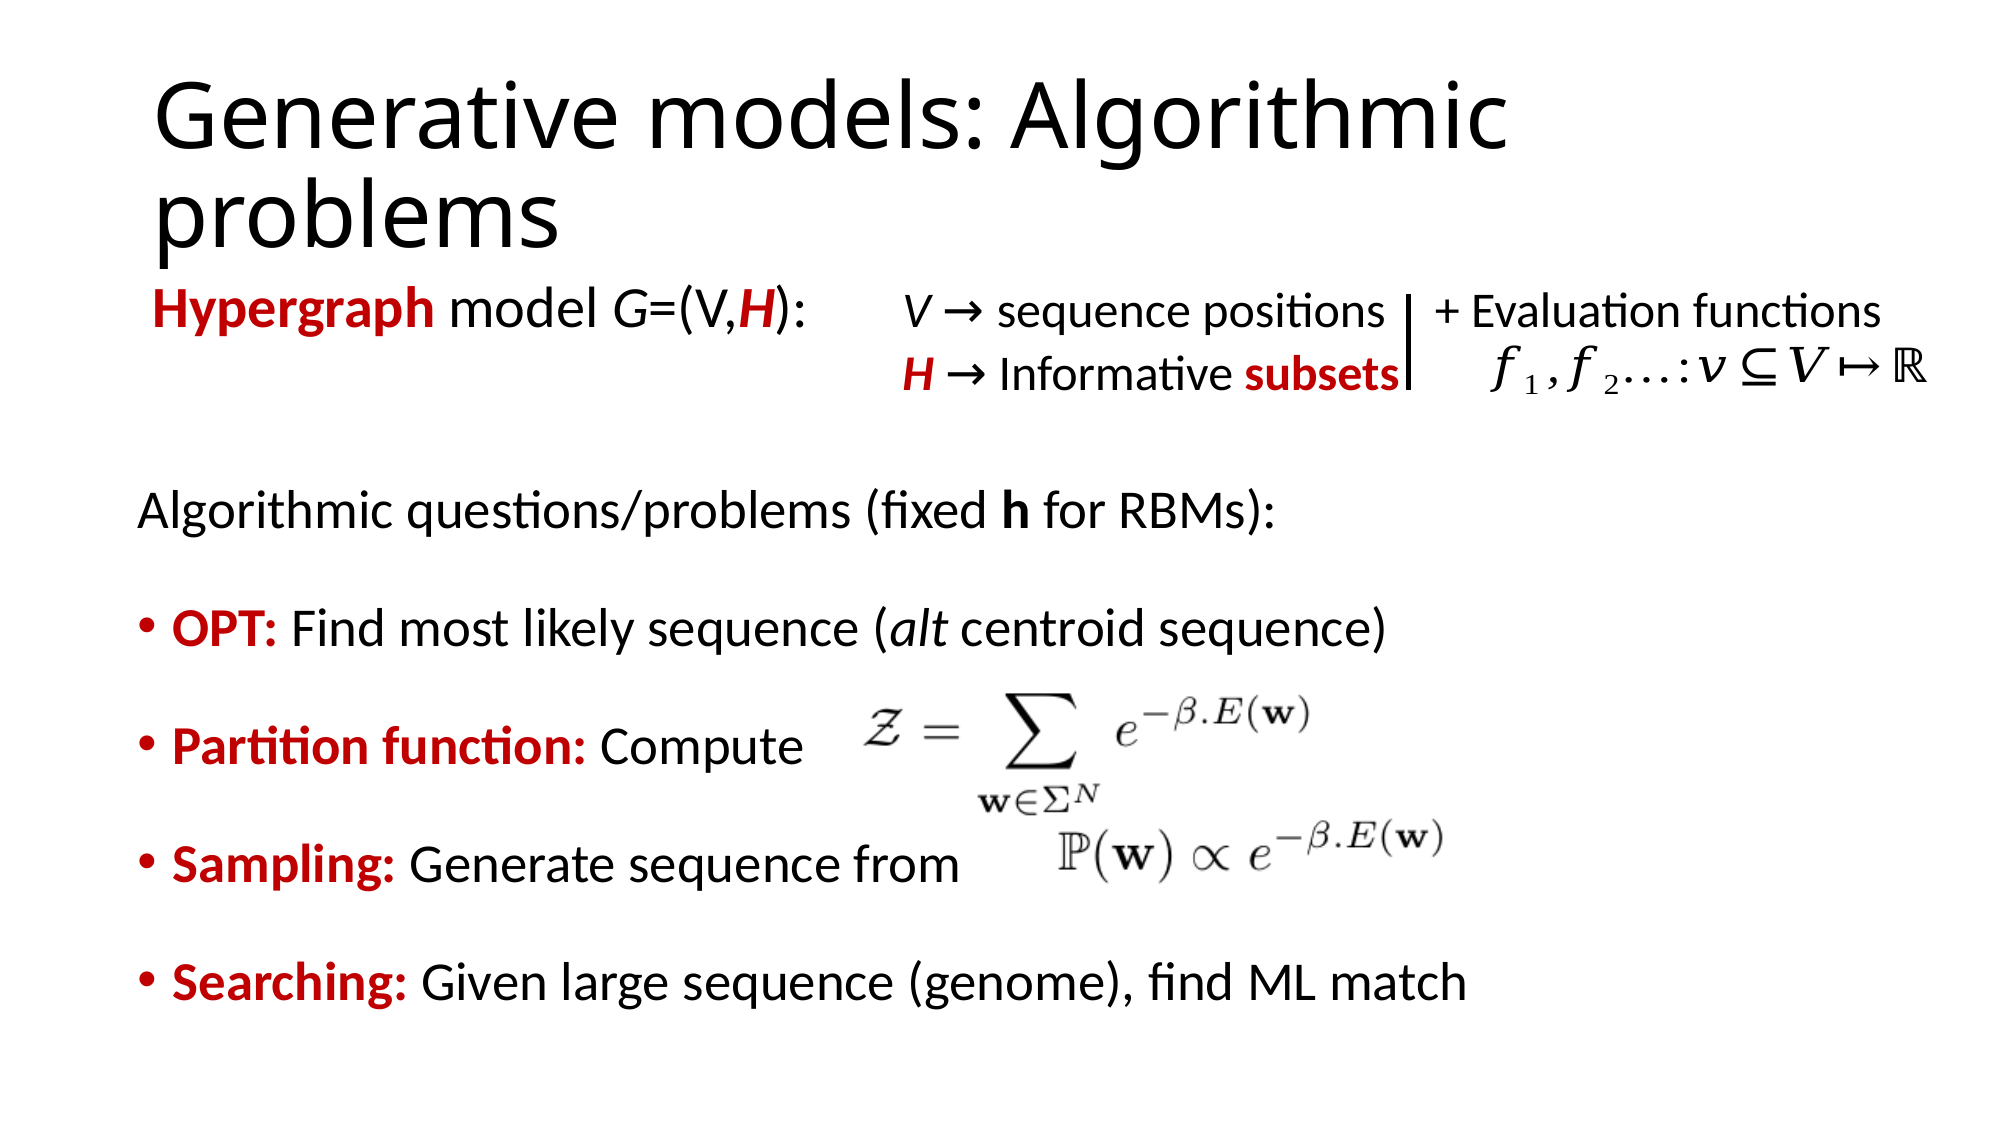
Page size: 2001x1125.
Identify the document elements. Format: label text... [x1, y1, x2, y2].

text_box Hypergraph model G=(V,H): V → sequence positions H → Informative subsets [137, 269, 1668, 473]
text_box + Evaluation functions [1408, 269, 1897, 345]
text_box Algorithmic questions/problems (fixed h for RBMs): OPT: Find most likely sequence (alt centroid sequence) Partition function: Compute Sampling: Generate sequence from Searching: Given large sequence (genome), find ML match [122, 473, 1900, 1022]
title Generative models: Algorithmic problems [137, 59, 1863, 269]
picture [851, 681, 1466, 892]
